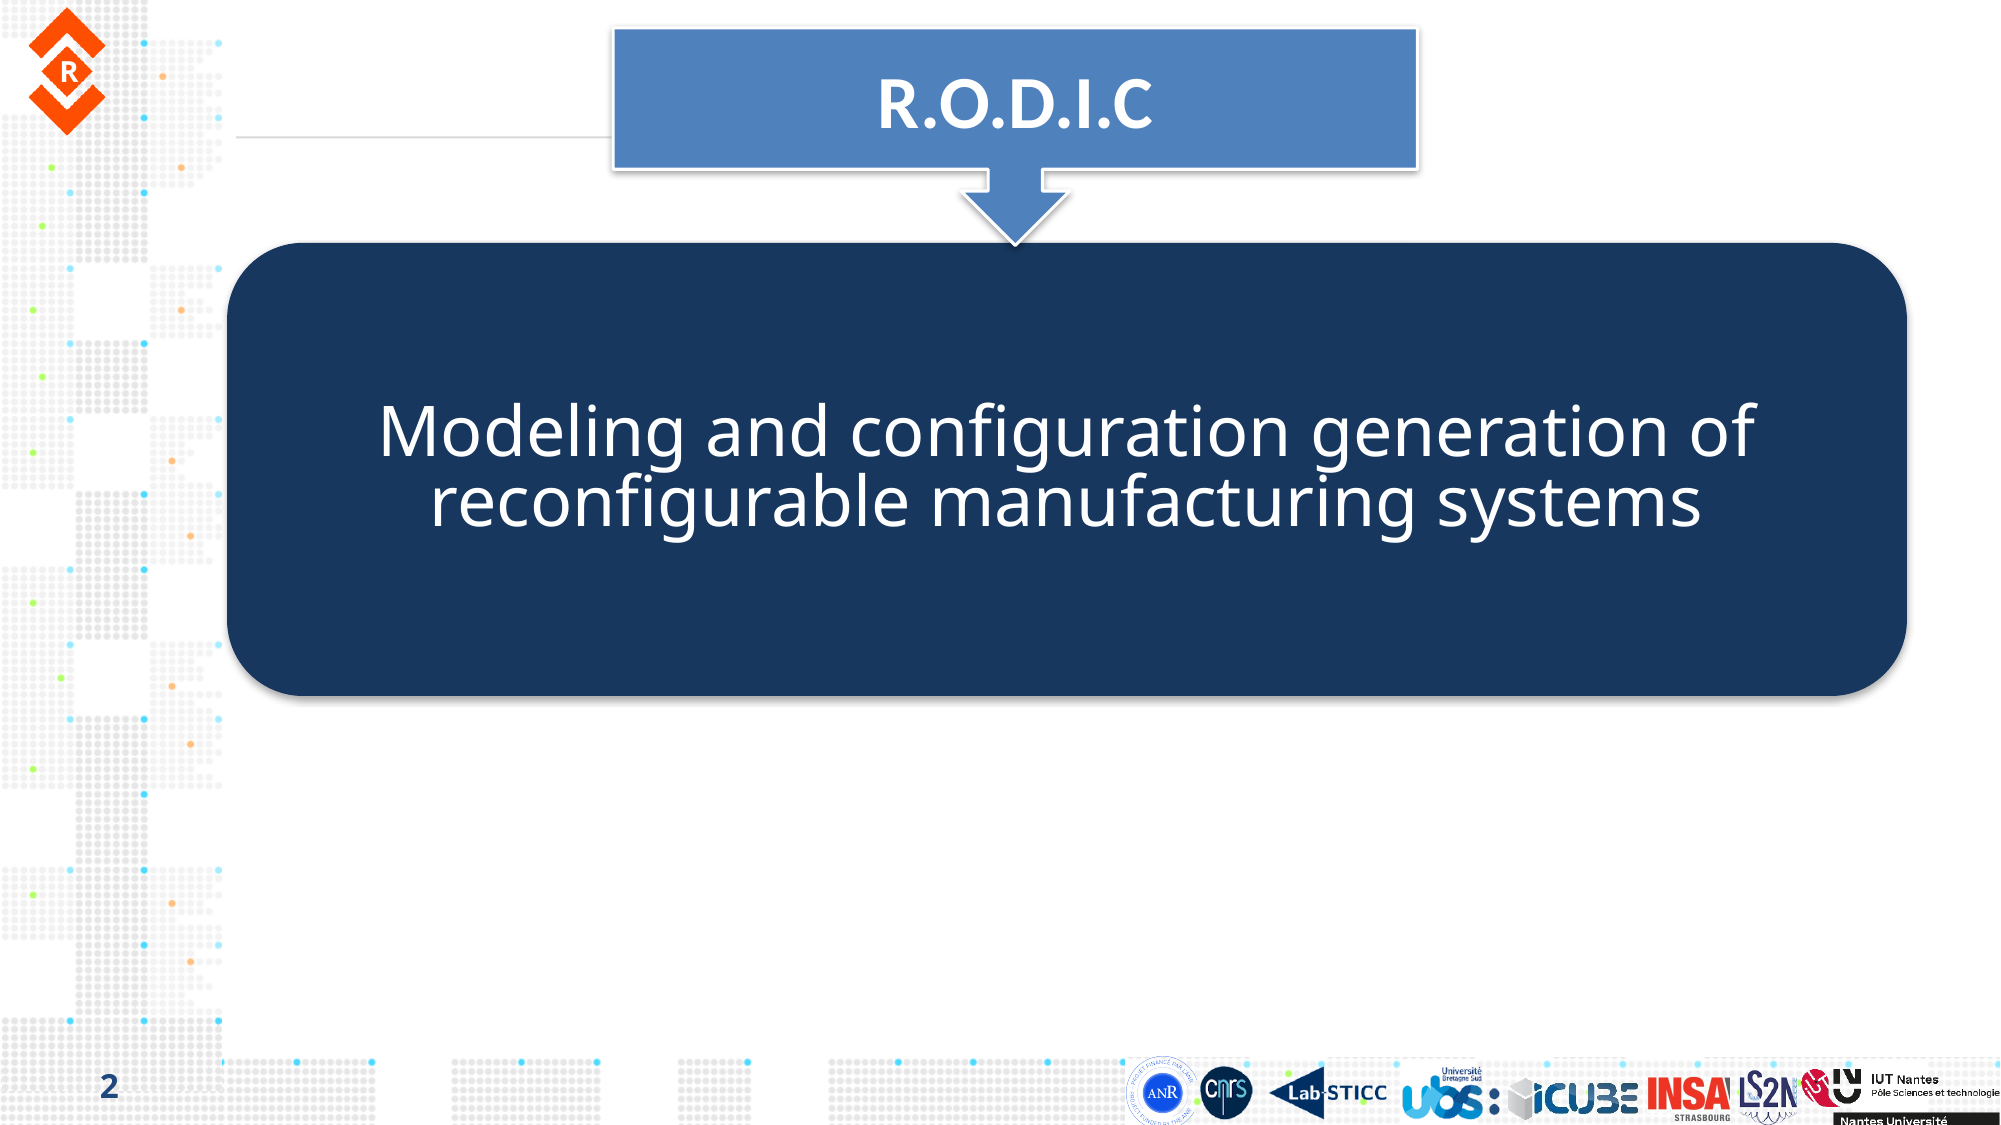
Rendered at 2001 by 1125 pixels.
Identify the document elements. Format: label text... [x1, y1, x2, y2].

title Modeling and configuration generation of reconfigurable manufacturing systems [227, 245, 1907, 696]
slide_number 2 [0, 1052, 134, 1124]
picture [0, 0, 2001, 1125]
text_box R.O.D.I.C [611, 26, 1420, 247]
